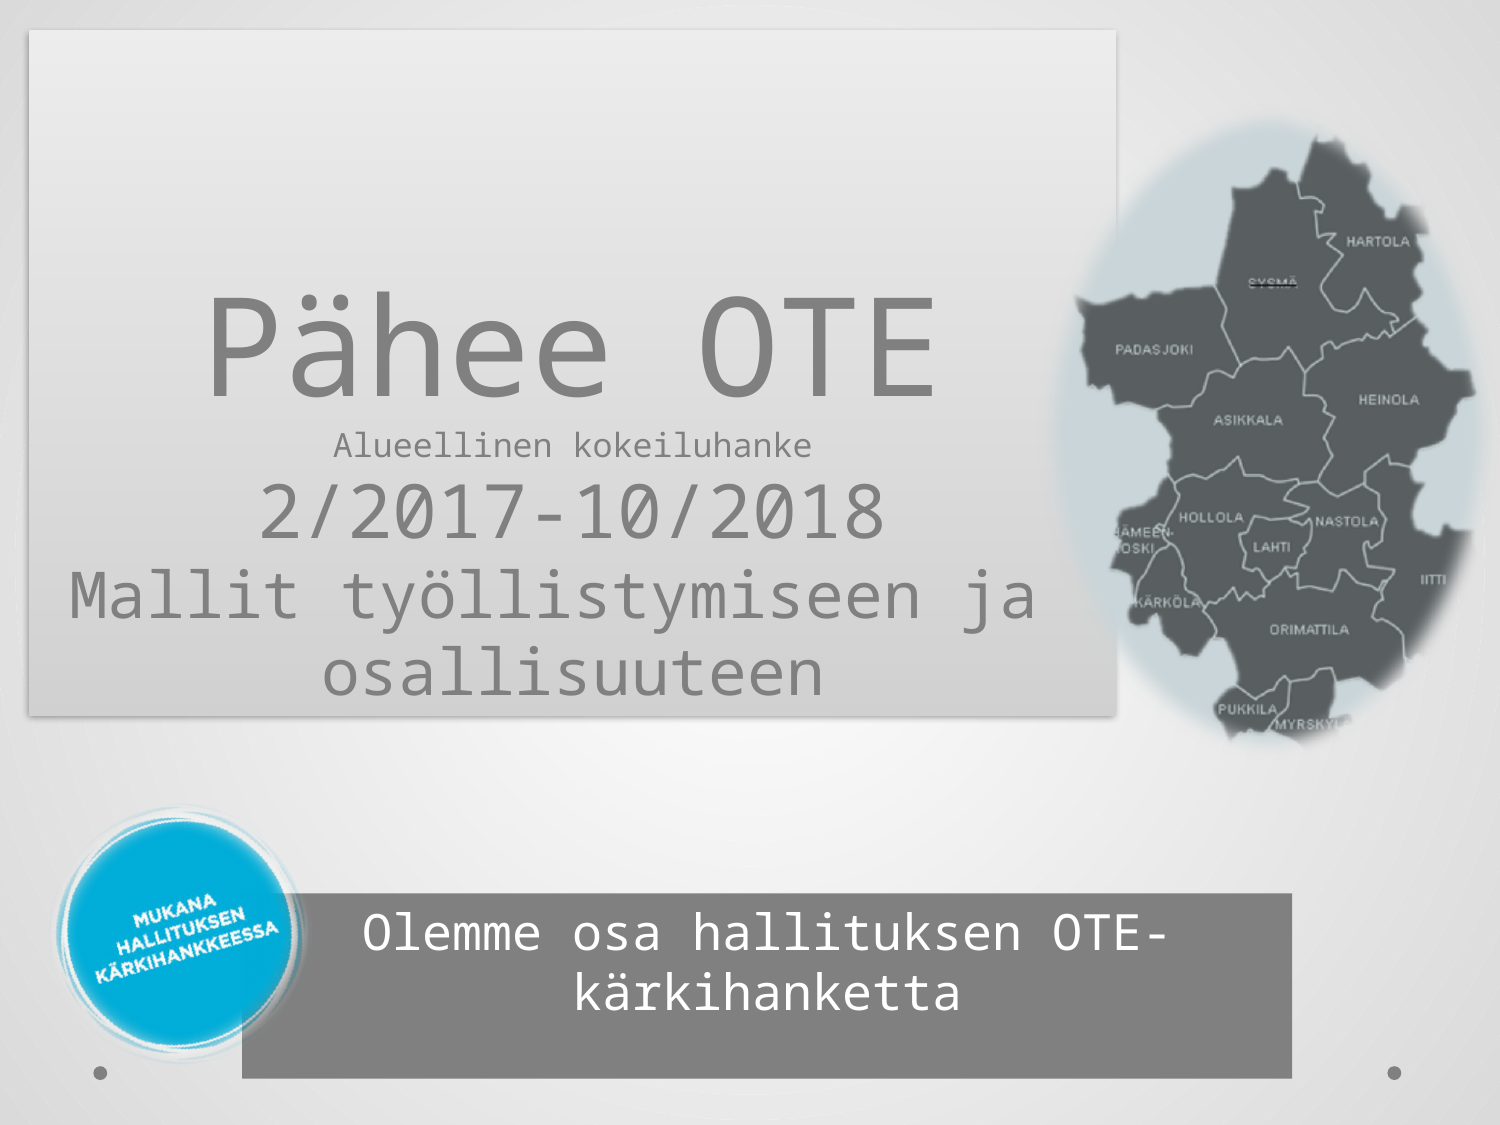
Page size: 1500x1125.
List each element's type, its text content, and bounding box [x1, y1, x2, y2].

subtitle Olemme osa hallituksen OTE-kärkihanketta [318, 893, 1293, 1079]
title Pähee OTE Alueellinen kokeiluhanke 2/2017-10/2018 Mallit työllistymiseen ja osallisuuteen [29, 30, 1117, 717]
picture [40, 795, 319, 1072]
picture [1035, 101, 1500, 763]
